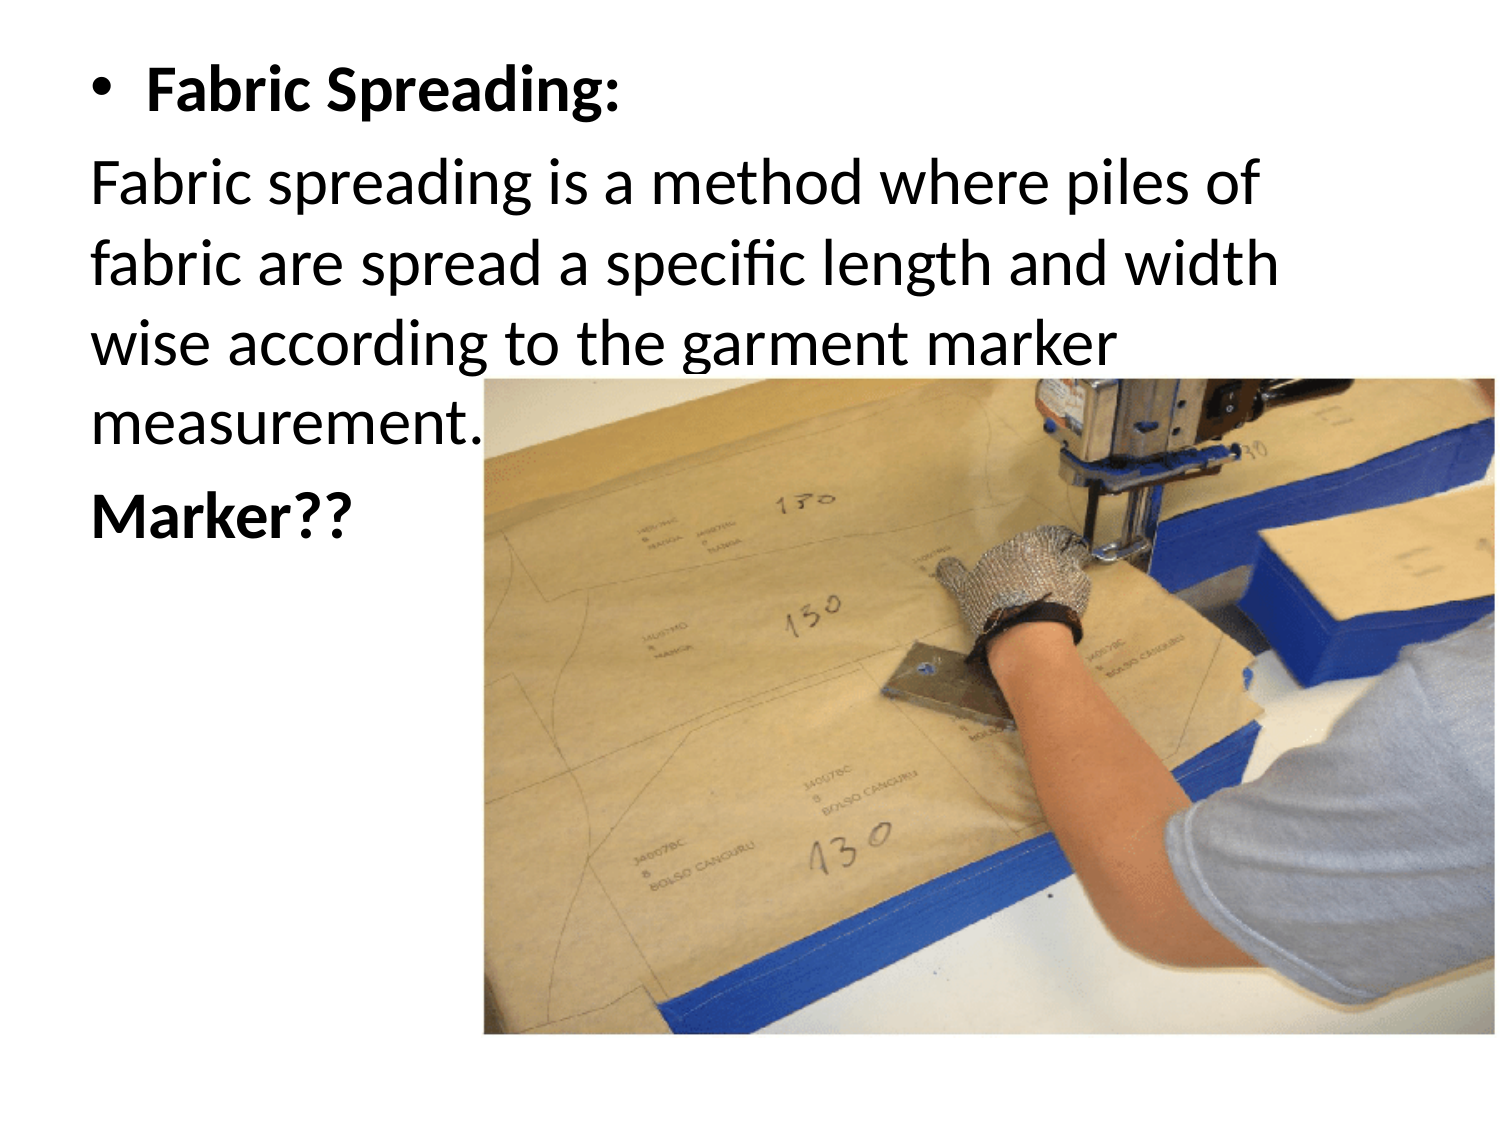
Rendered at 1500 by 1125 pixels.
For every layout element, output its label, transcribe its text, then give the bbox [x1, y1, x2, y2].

list Fabric Spreading: Fabric spreading is a method where piles of fabric are spread a specific length and width wise according to the garment marker measurement. Marker?? [75, 37, 1425, 1005]
picture [480, 374, 1500, 1038]
